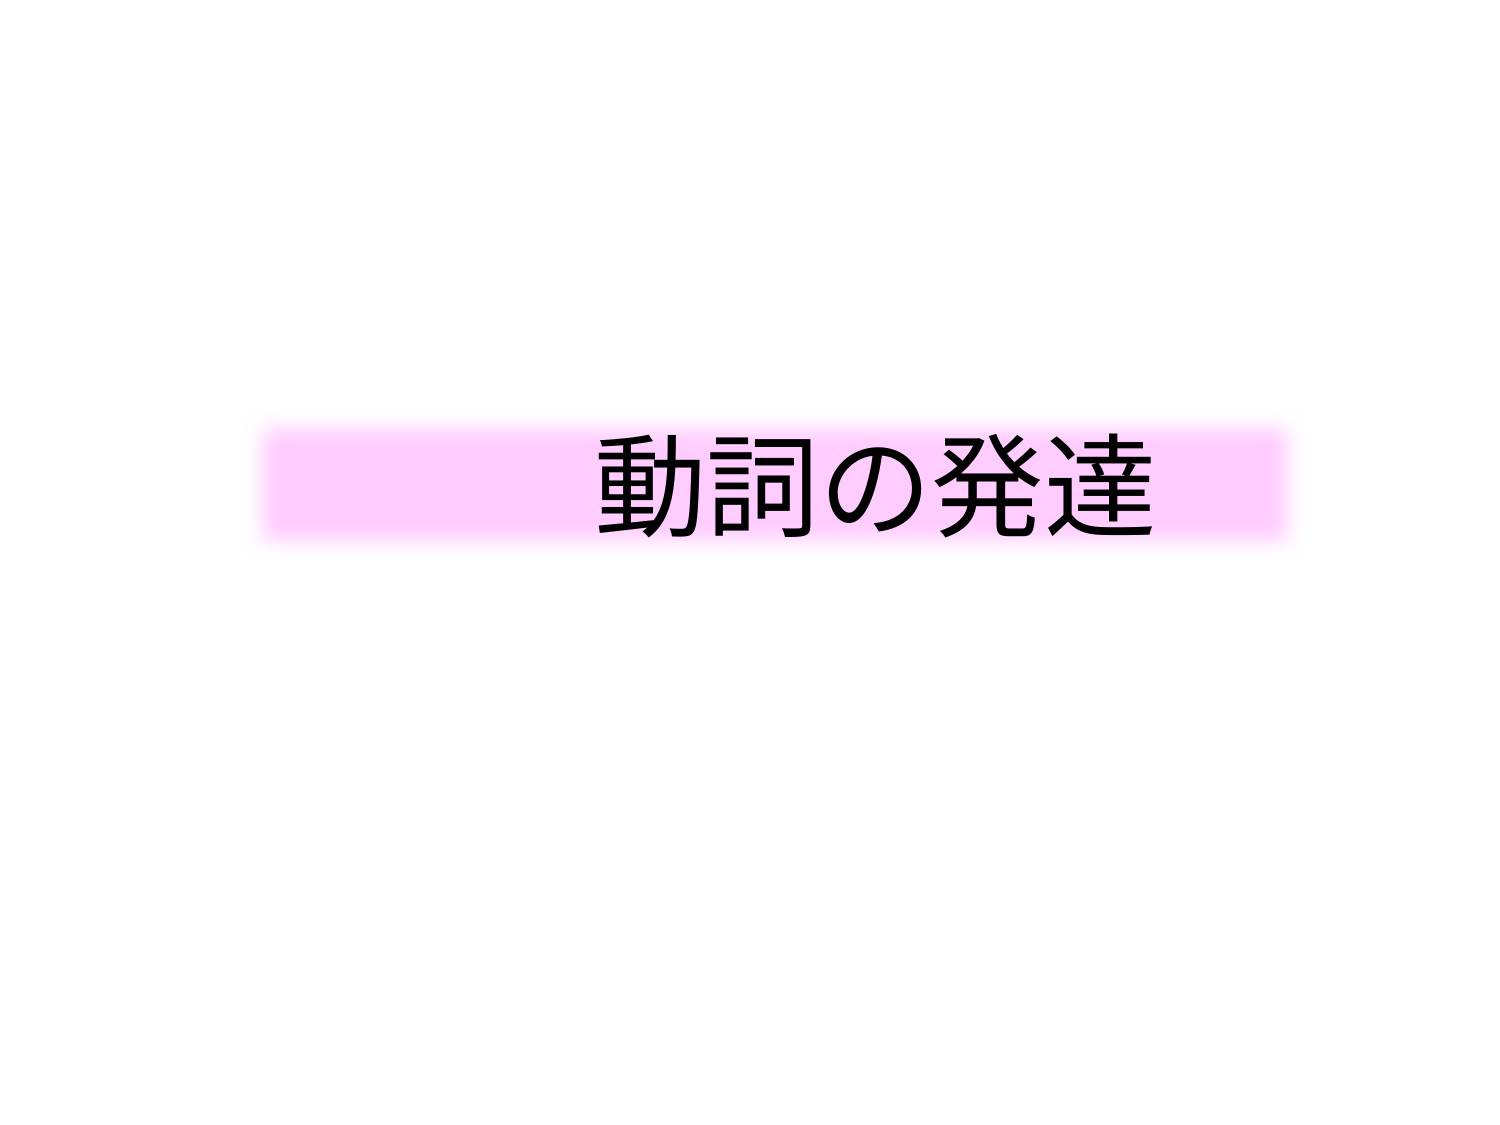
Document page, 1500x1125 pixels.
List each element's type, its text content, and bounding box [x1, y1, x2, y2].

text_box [267, 434, 1282, 535]
text_box [270, 437, 1279, 532]
text_box 動詞の発達 [277, 444, 1271, 524]
text_box ●動詞は変化し消えるもの [273, 440, 1276, 529]
